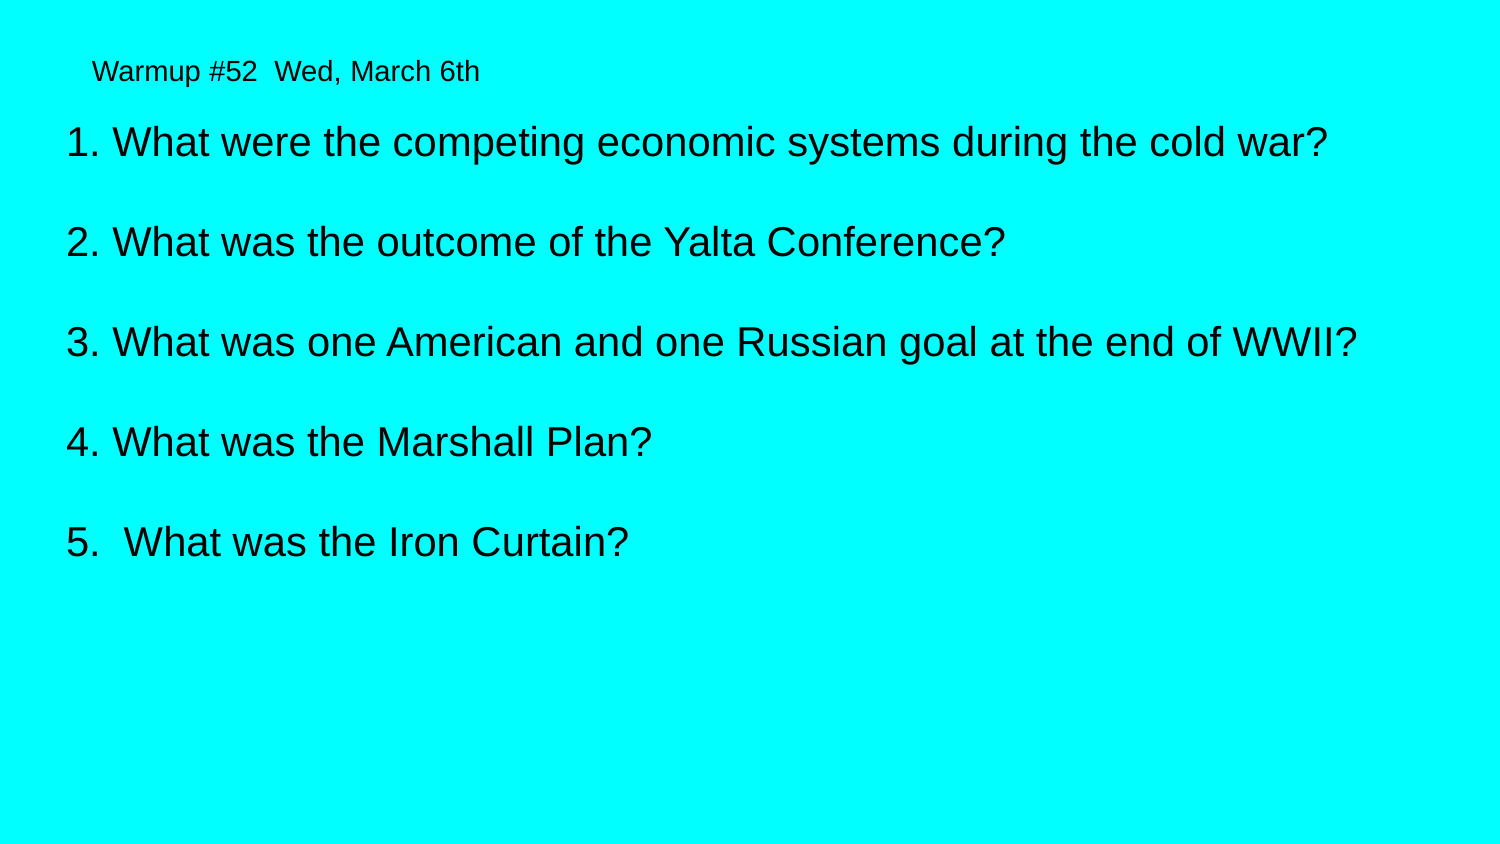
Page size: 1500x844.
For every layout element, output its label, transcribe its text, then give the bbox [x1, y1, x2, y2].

title 1. What were the competing economic systems during the cold war? 2. What was the outcome of the Yalta Conference? 3. What was one American and one Russian goal at the end of WWII? 4. What was the Marshall Plan? 5. What was the Iron Curtain? [51, 30, 1449, 790]
text_box Warmup #52 Wed, March 6th [77, 44, 496, 95]
